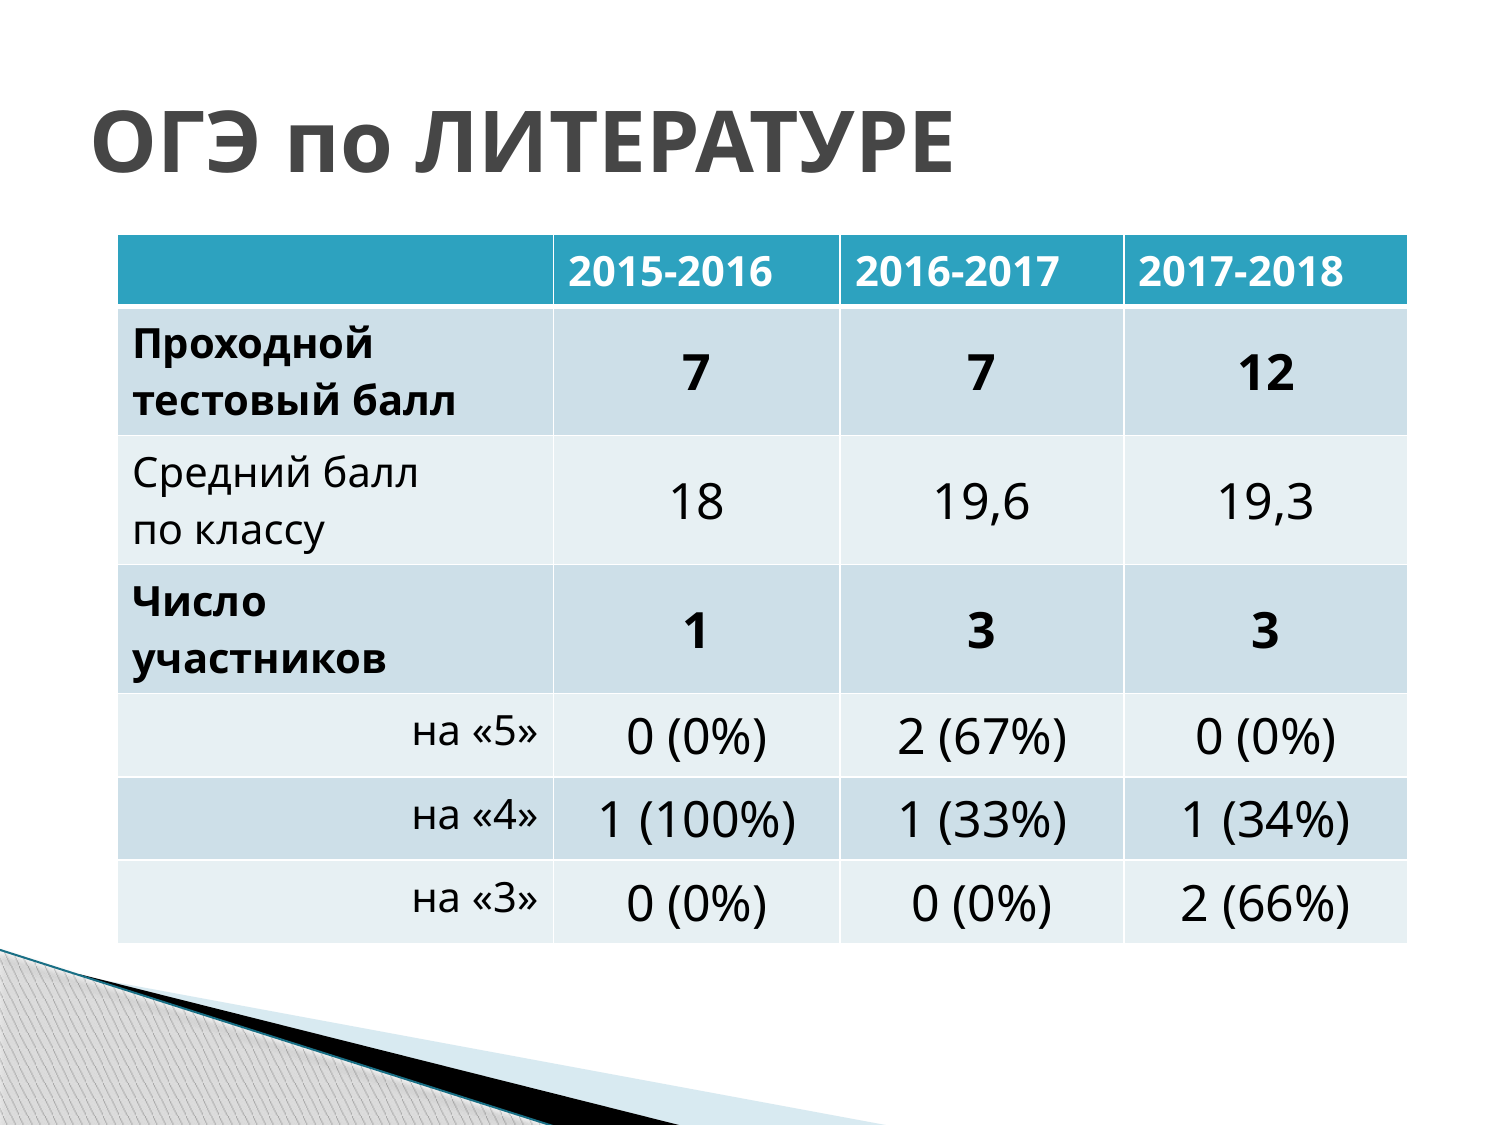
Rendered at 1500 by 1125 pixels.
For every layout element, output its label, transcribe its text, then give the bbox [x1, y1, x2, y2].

table_cell на «4» [118, 778, 553, 859]
table_cell 3 [841, 565, 1123, 693]
table_cell 7 [554, 309, 839, 435]
table_cell 19,3 [1125, 436, 1407, 564]
table_cell 3 [1125, 565, 1407, 693]
table_cell 0 (0%) [554, 861, 839, 943]
table_header 2015-2016 [554, 235, 839, 304]
table_cell Средний балл по классу [118, 436, 553, 564]
table_cell 2 (67%) [841, 694, 1123, 776]
table_cell 7 [841, 309, 1123, 435]
table_cell 1 (100%) [554, 778, 839, 859]
table_cell 1 (34%) [1125, 778, 1407, 859]
title ОГЭ по ЛИТЕРАТУРЕ [75, 45, 1425, 233]
table_cell 12 [1125, 309, 1407, 435]
table_cell 2 (66%) [1125, 861, 1407, 943]
table_cell 1 [554, 565, 839, 693]
table_cell 0 (0%) [554, 694, 839, 776]
table_header 2016-2017 [841, 235, 1123, 304]
table_header [118, 235, 553, 304]
table_header 2017-2018 [1125, 235, 1407, 304]
table_cell 1 (33%) [841, 778, 1123, 859]
table_cell 0 (0%) [1125, 694, 1407, 776]
table_cell на «5» [118, 694, 553, 776]
table_cell 18 [554, 436, 839, 564]
table_cell на «3» [118, 861, 553, 943]
table_cell Число участников [118, 565, 553, 693]
table_cell Проходной тестовый балл [118, 309, 553, 435]
table_cell 0 (0%) [841, 861, 1123, 943]
table_cell 19,6 [841, 436, 1123, 564]
